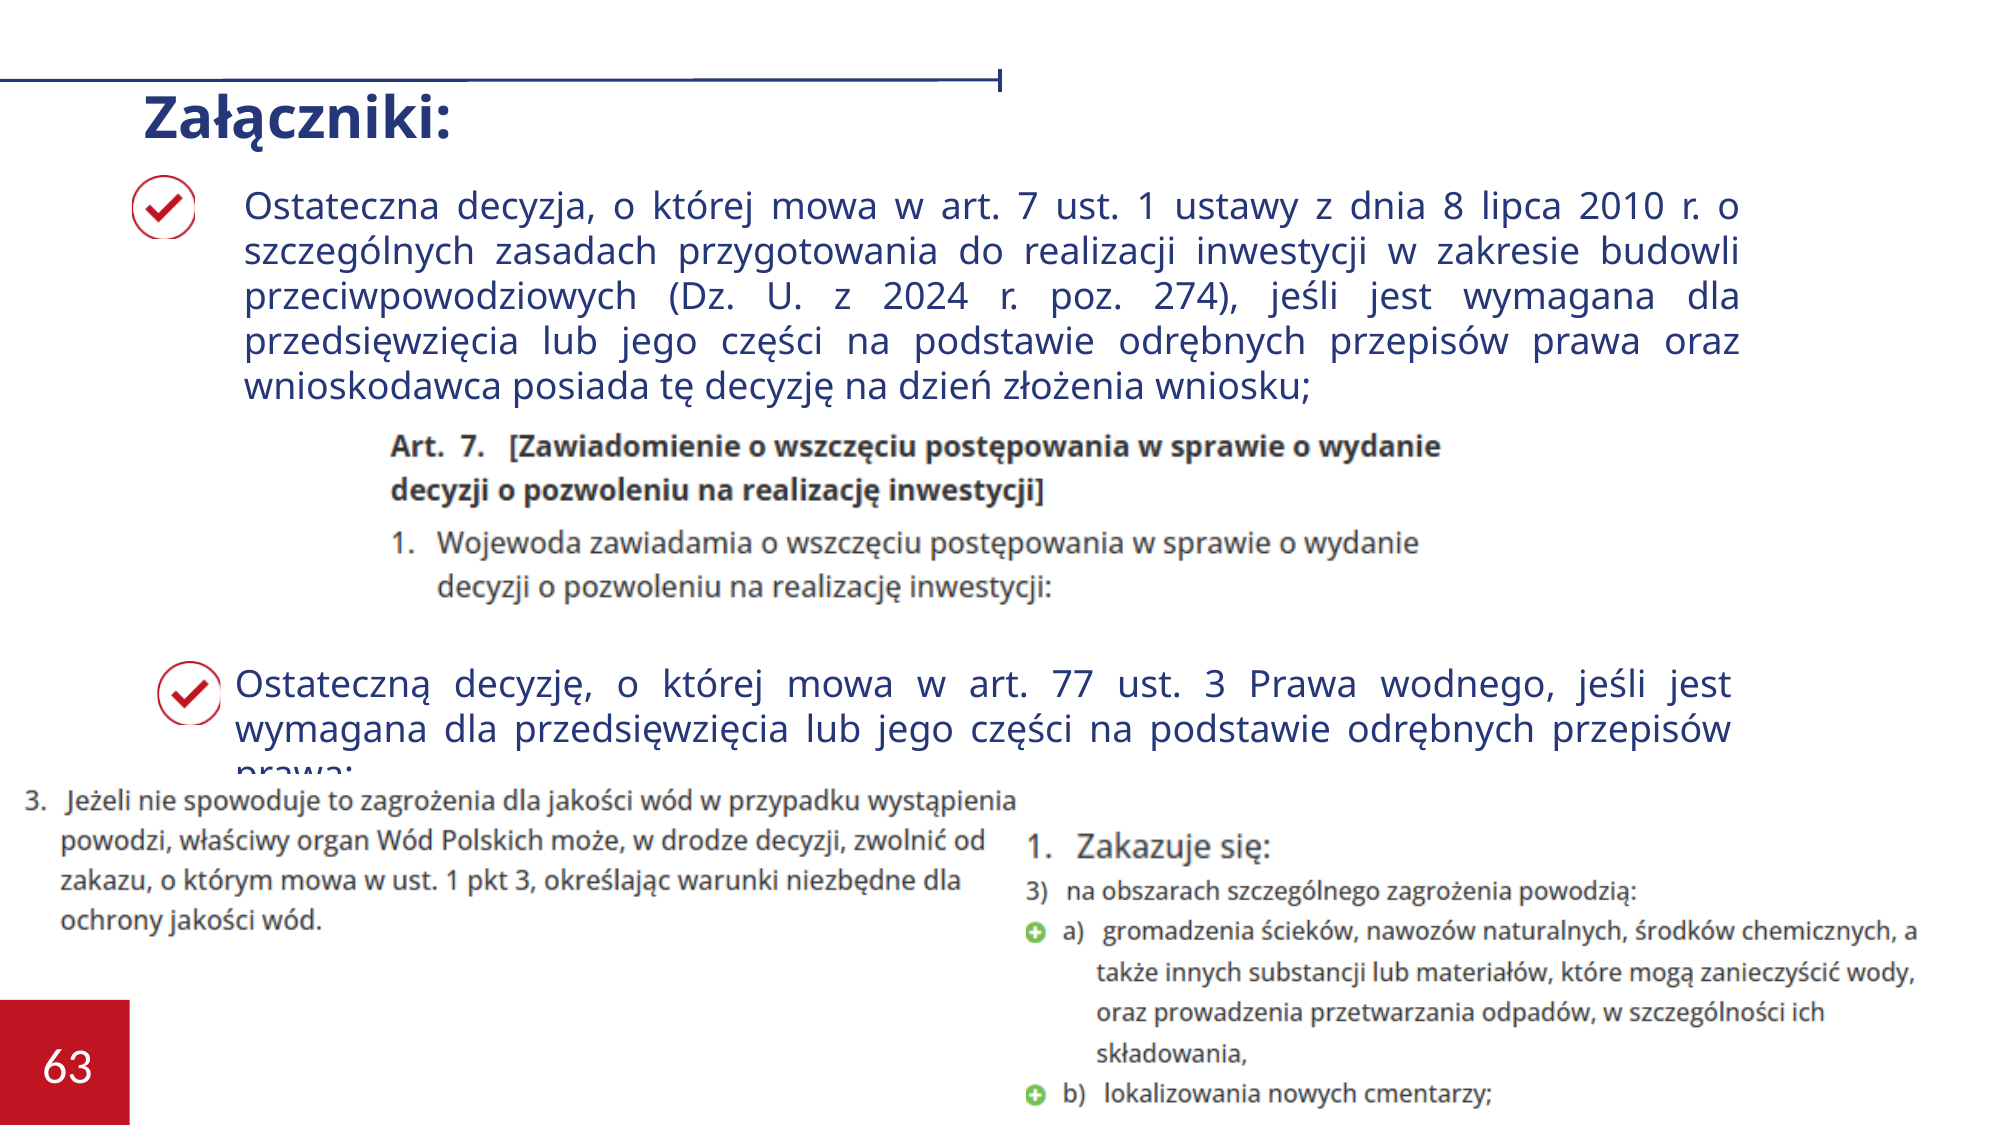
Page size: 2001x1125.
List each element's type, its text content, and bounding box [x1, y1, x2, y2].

picture [131, 175, 195, 239]
picture [389, 417, 1500, 615]
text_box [0, 999, 130, 1125]
text_box Załączniki: [130, 93, 500, 158]
picture [157, 661, 221, 725]
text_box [0, 68, 1000, 93]
text_box Ostateczna decyzja, o której mowa w art. 7 ust. 1 ustawy z dnia 8 lipca 2010 r. o szczególnych zasadach przygotowania do realizacji inwestycji w zakresie budowli przeciwpowodziowych (Dz. U. z 2024 r. poz. 274), jeśli jest wymagana dla przedsięwzięcia lub jego części na podstawie odrębnych przepisów prawa oraz wnioskodawca posiada tę decyzję na dzień złożenia wniosku; [229, 175, 1757, 415]
picture [15, 774, 1949, 1118]
text_box Ostateczną decyzję, o której mowa w art. 77 ust. 3 Prawa wodnego, jeśli jest wymagana dla przedsięwzięcia lub jego części na podstawie odrębnych przepisów prawa; [220, 652, 1748, 803]
